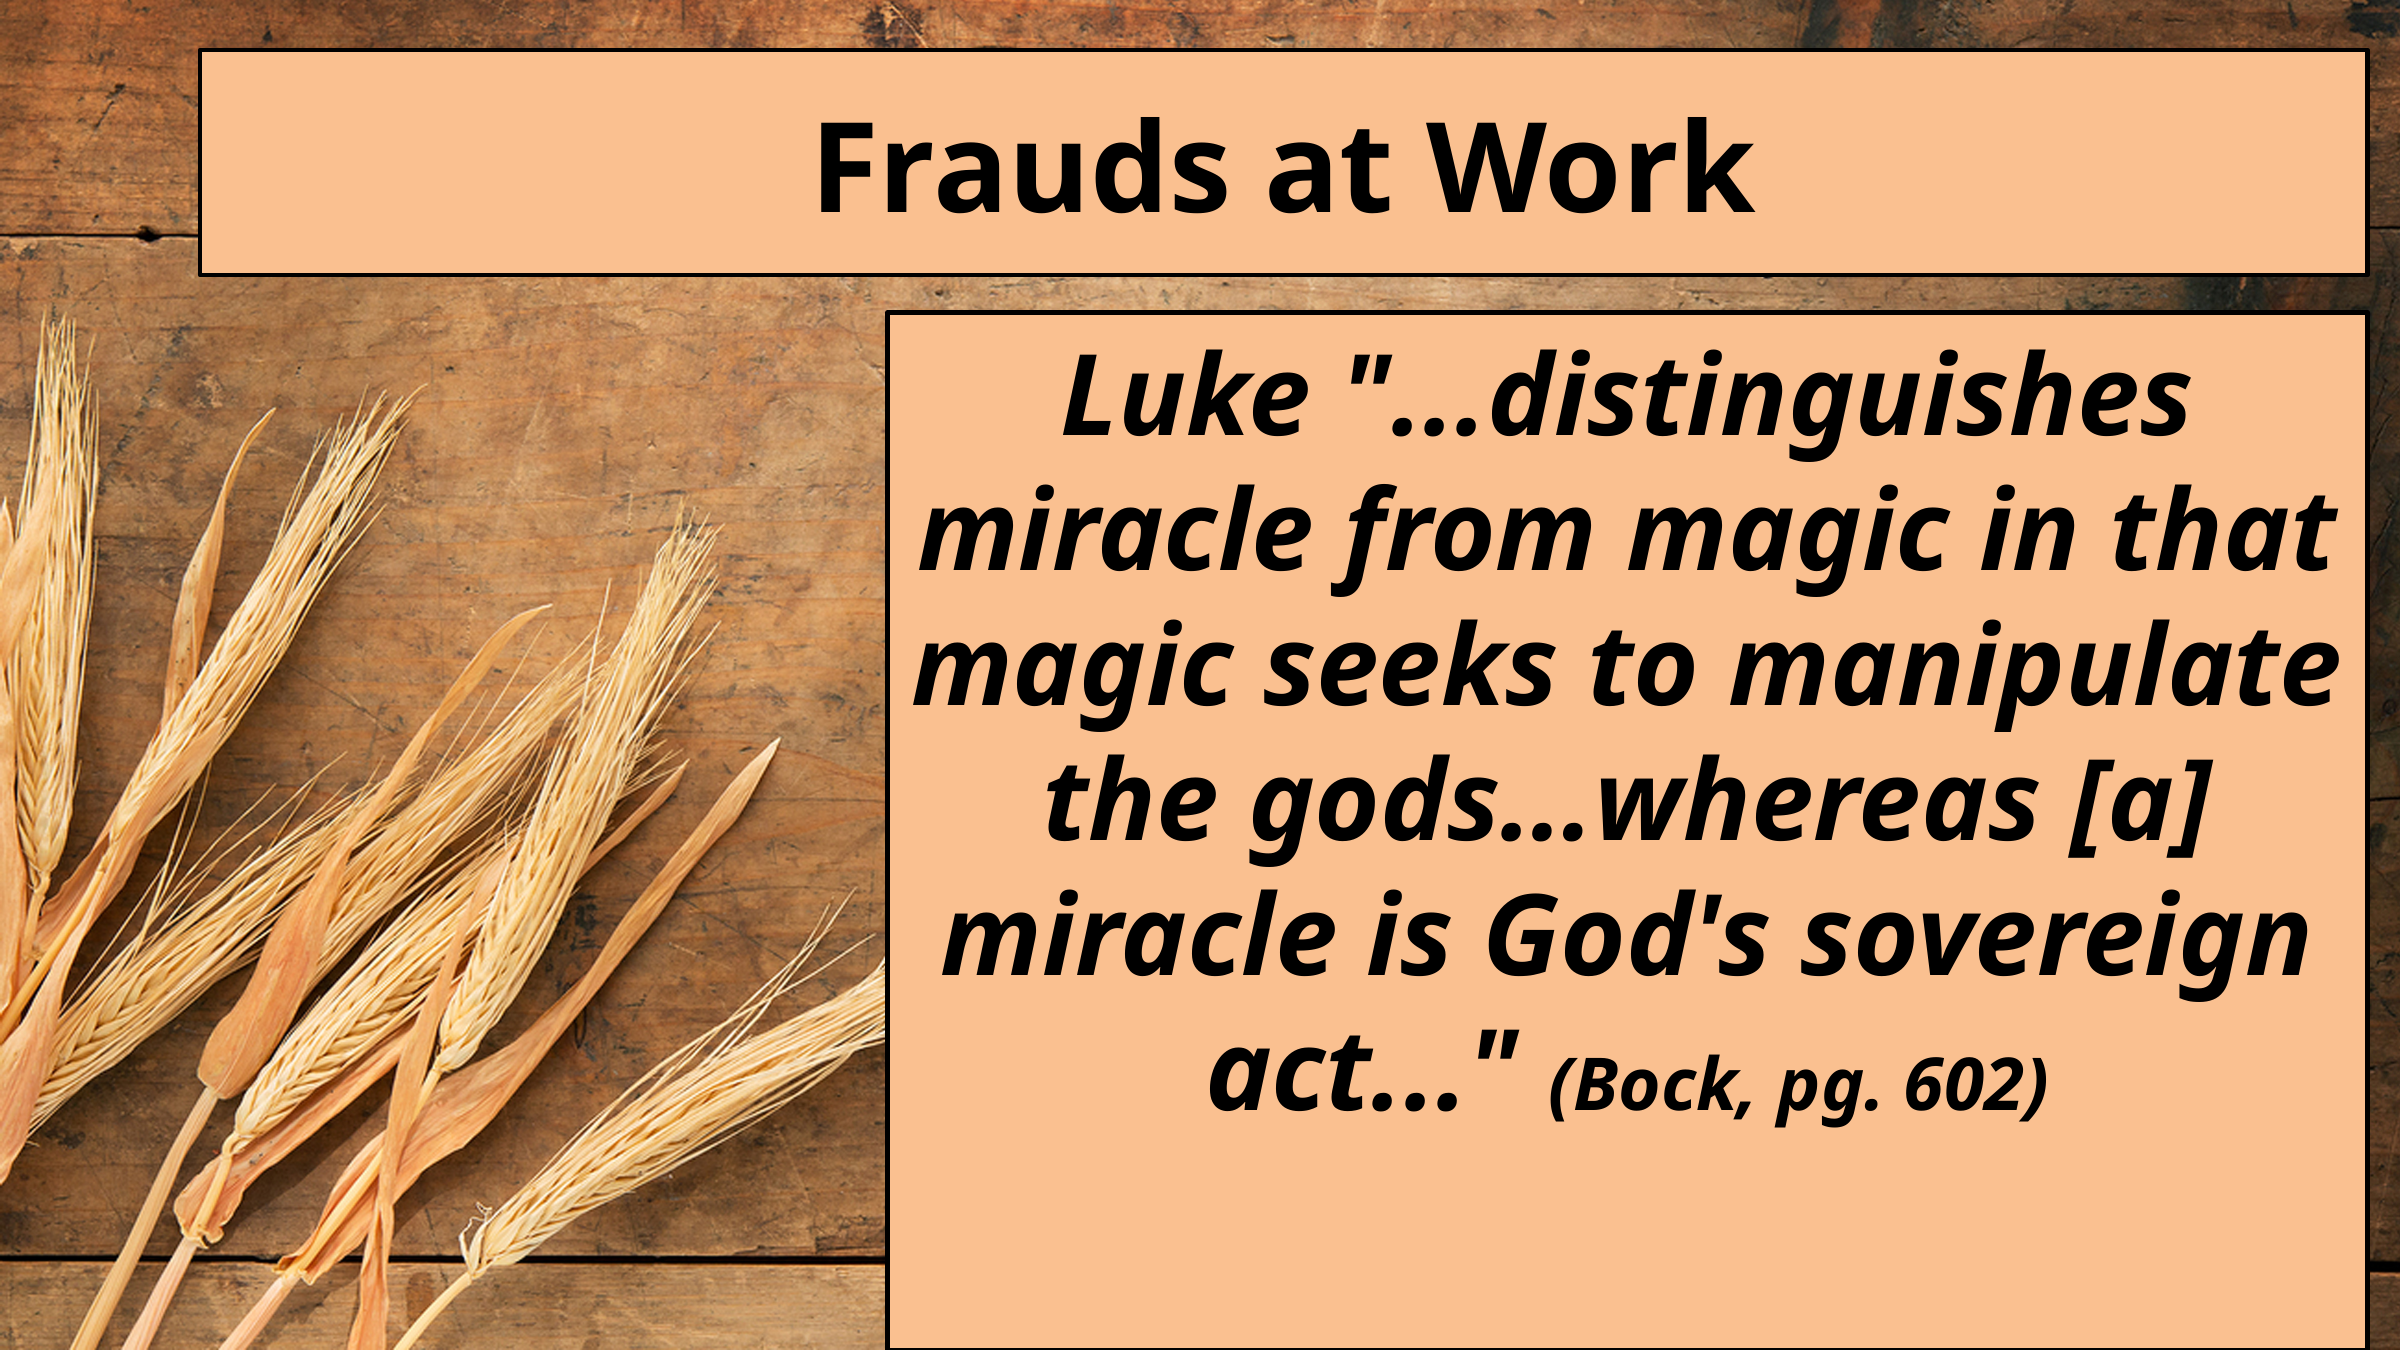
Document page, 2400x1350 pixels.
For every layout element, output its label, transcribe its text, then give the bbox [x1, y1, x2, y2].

picture [0, 0, 2400, 1350]
title Frauds at Work [200, 50, 2368, 275]
list Luke "...distinguishes miracle from magic in that magic seeks to manipulate the gods…whereas [a] miracle is God's sovereign act..." (Bock, pg. 602) [887, 312, 2368, 1350]
